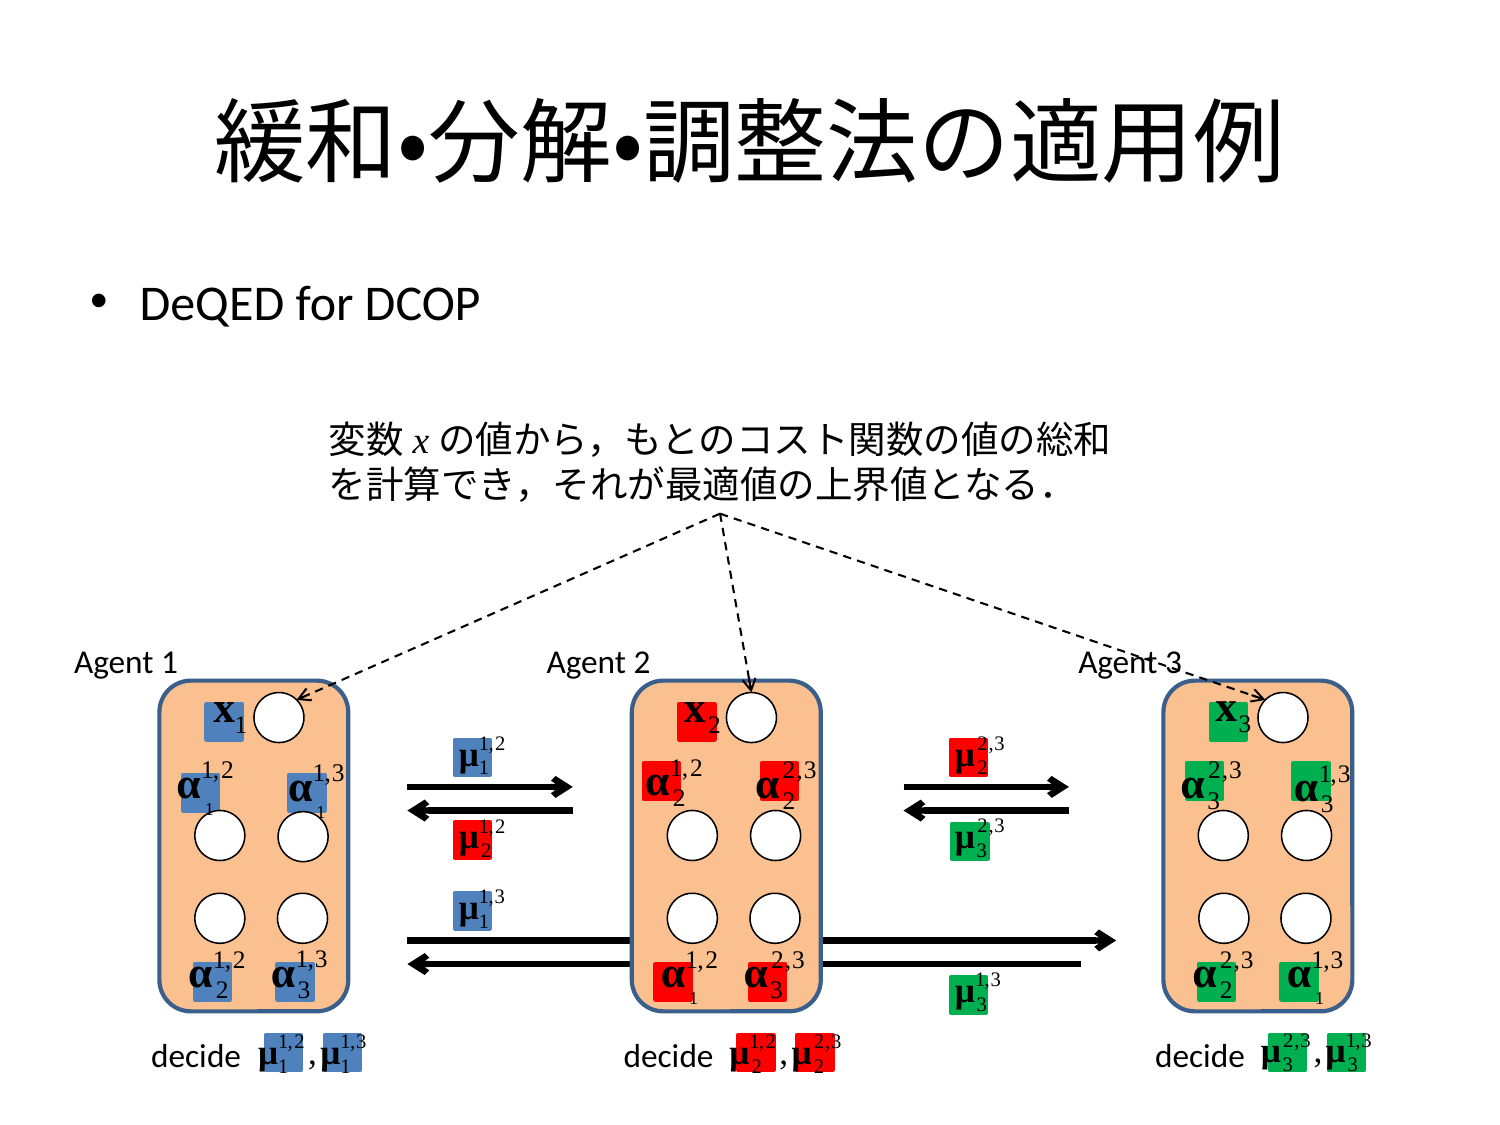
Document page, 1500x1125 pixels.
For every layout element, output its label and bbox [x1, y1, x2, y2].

title [75, 45, 1425, 233]
text_box [608, 1025, 847, 1082]
list [75, 262, 1425, 339]
text_box [1140, 1024, 1378, 1082]
text_box [453, 727, 511, 782]
text_box [136, 1025, 373, 1082]
text_box [453, 881, 511, 935]
text_box [59, 408, 1359, 1021]
text_box [903, 810, 1070, 867]
text_box [407, 810, 573, 864]
text_box [949, 727, 1010, 782]
